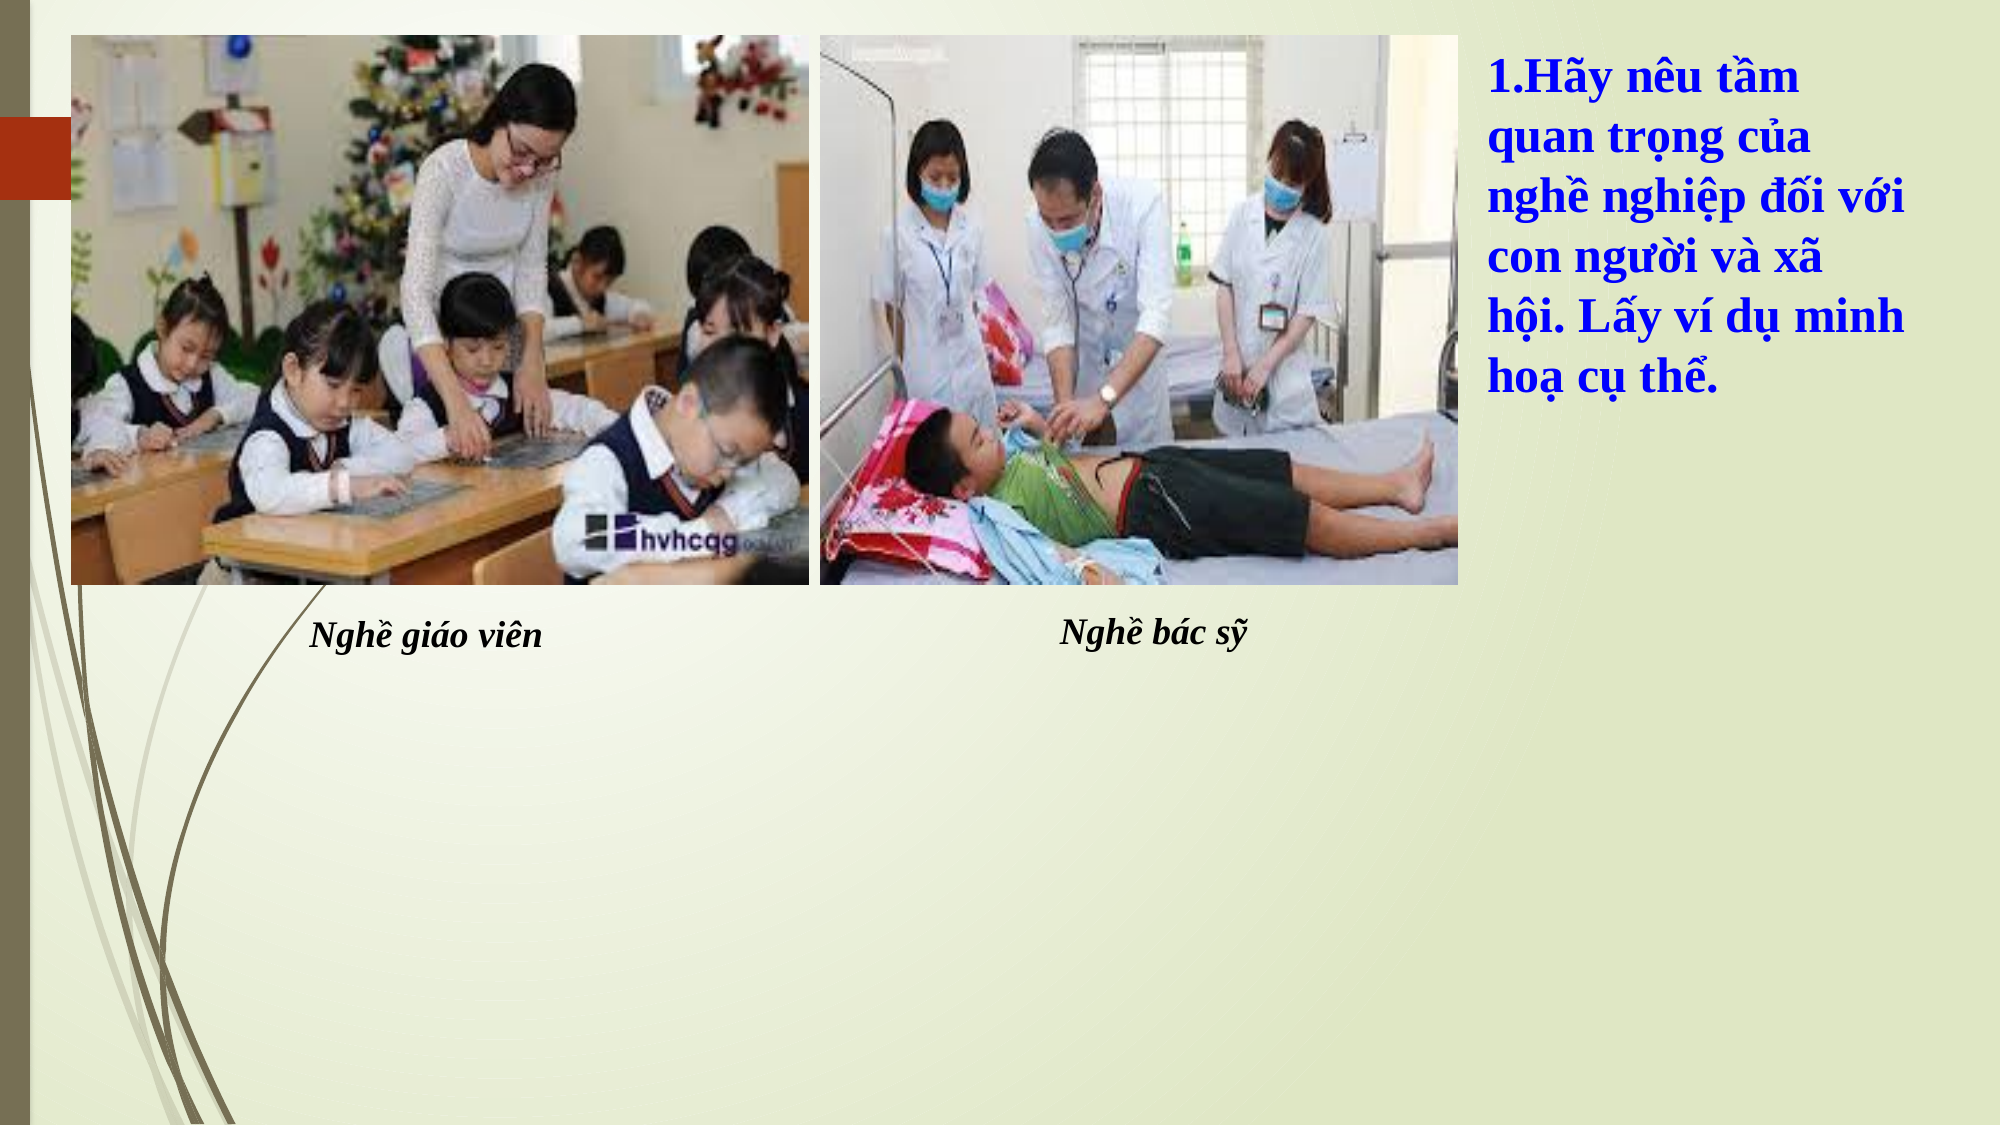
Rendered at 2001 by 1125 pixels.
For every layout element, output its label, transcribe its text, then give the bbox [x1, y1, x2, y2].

text_box Nghề giáo viên [294, 603, 586, 663]
picture [71, 34, 809, 585]
picture [820, 34, 1458, 585]
text_box 1.Hãy nêu tầm quan trọng của nghề nghiệp đối với con người và xã hội. Lấy ví dụ minh hoạ cụ thể. [1472, 35, 1926, 410]
text_box Nghề bác sỹ [1045, 599, 1336, 660]
